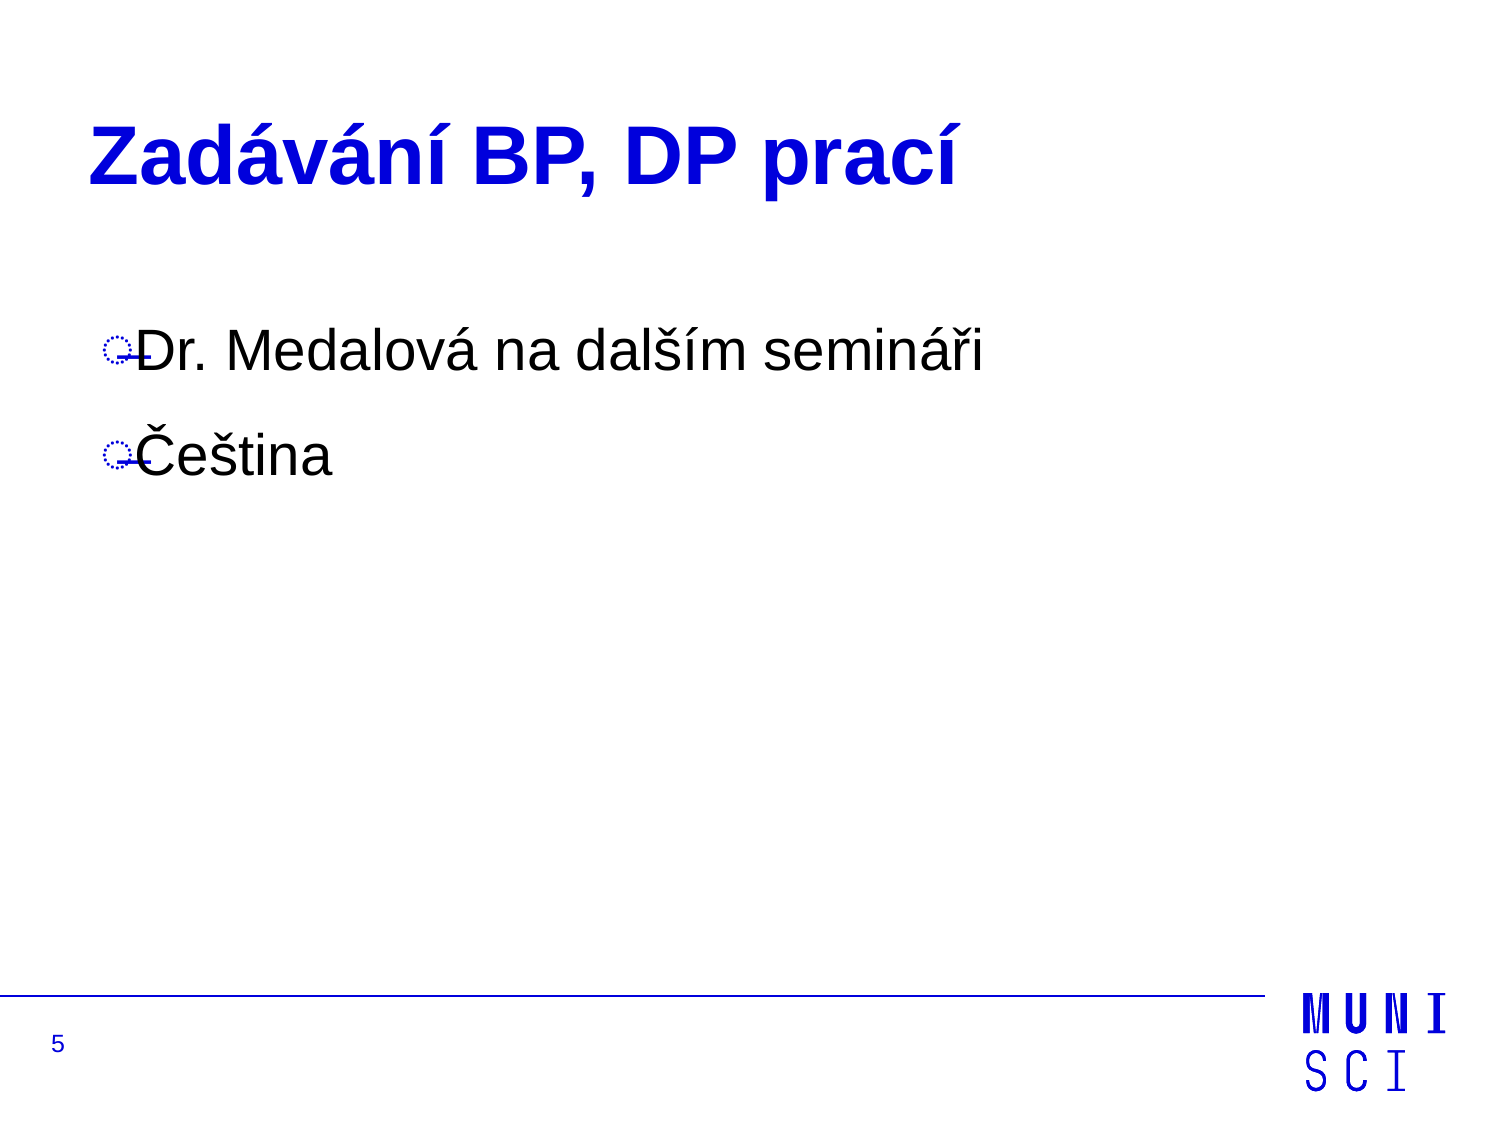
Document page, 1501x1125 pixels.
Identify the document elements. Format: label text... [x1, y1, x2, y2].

slide_number 5 [50, 1021, 82, 1063]
title Zadávání BP, DP prací [88, 118, 1412, 193]
list Dr. Medalová na dalším semináři Čeština [88, 277, 1412, 957]
